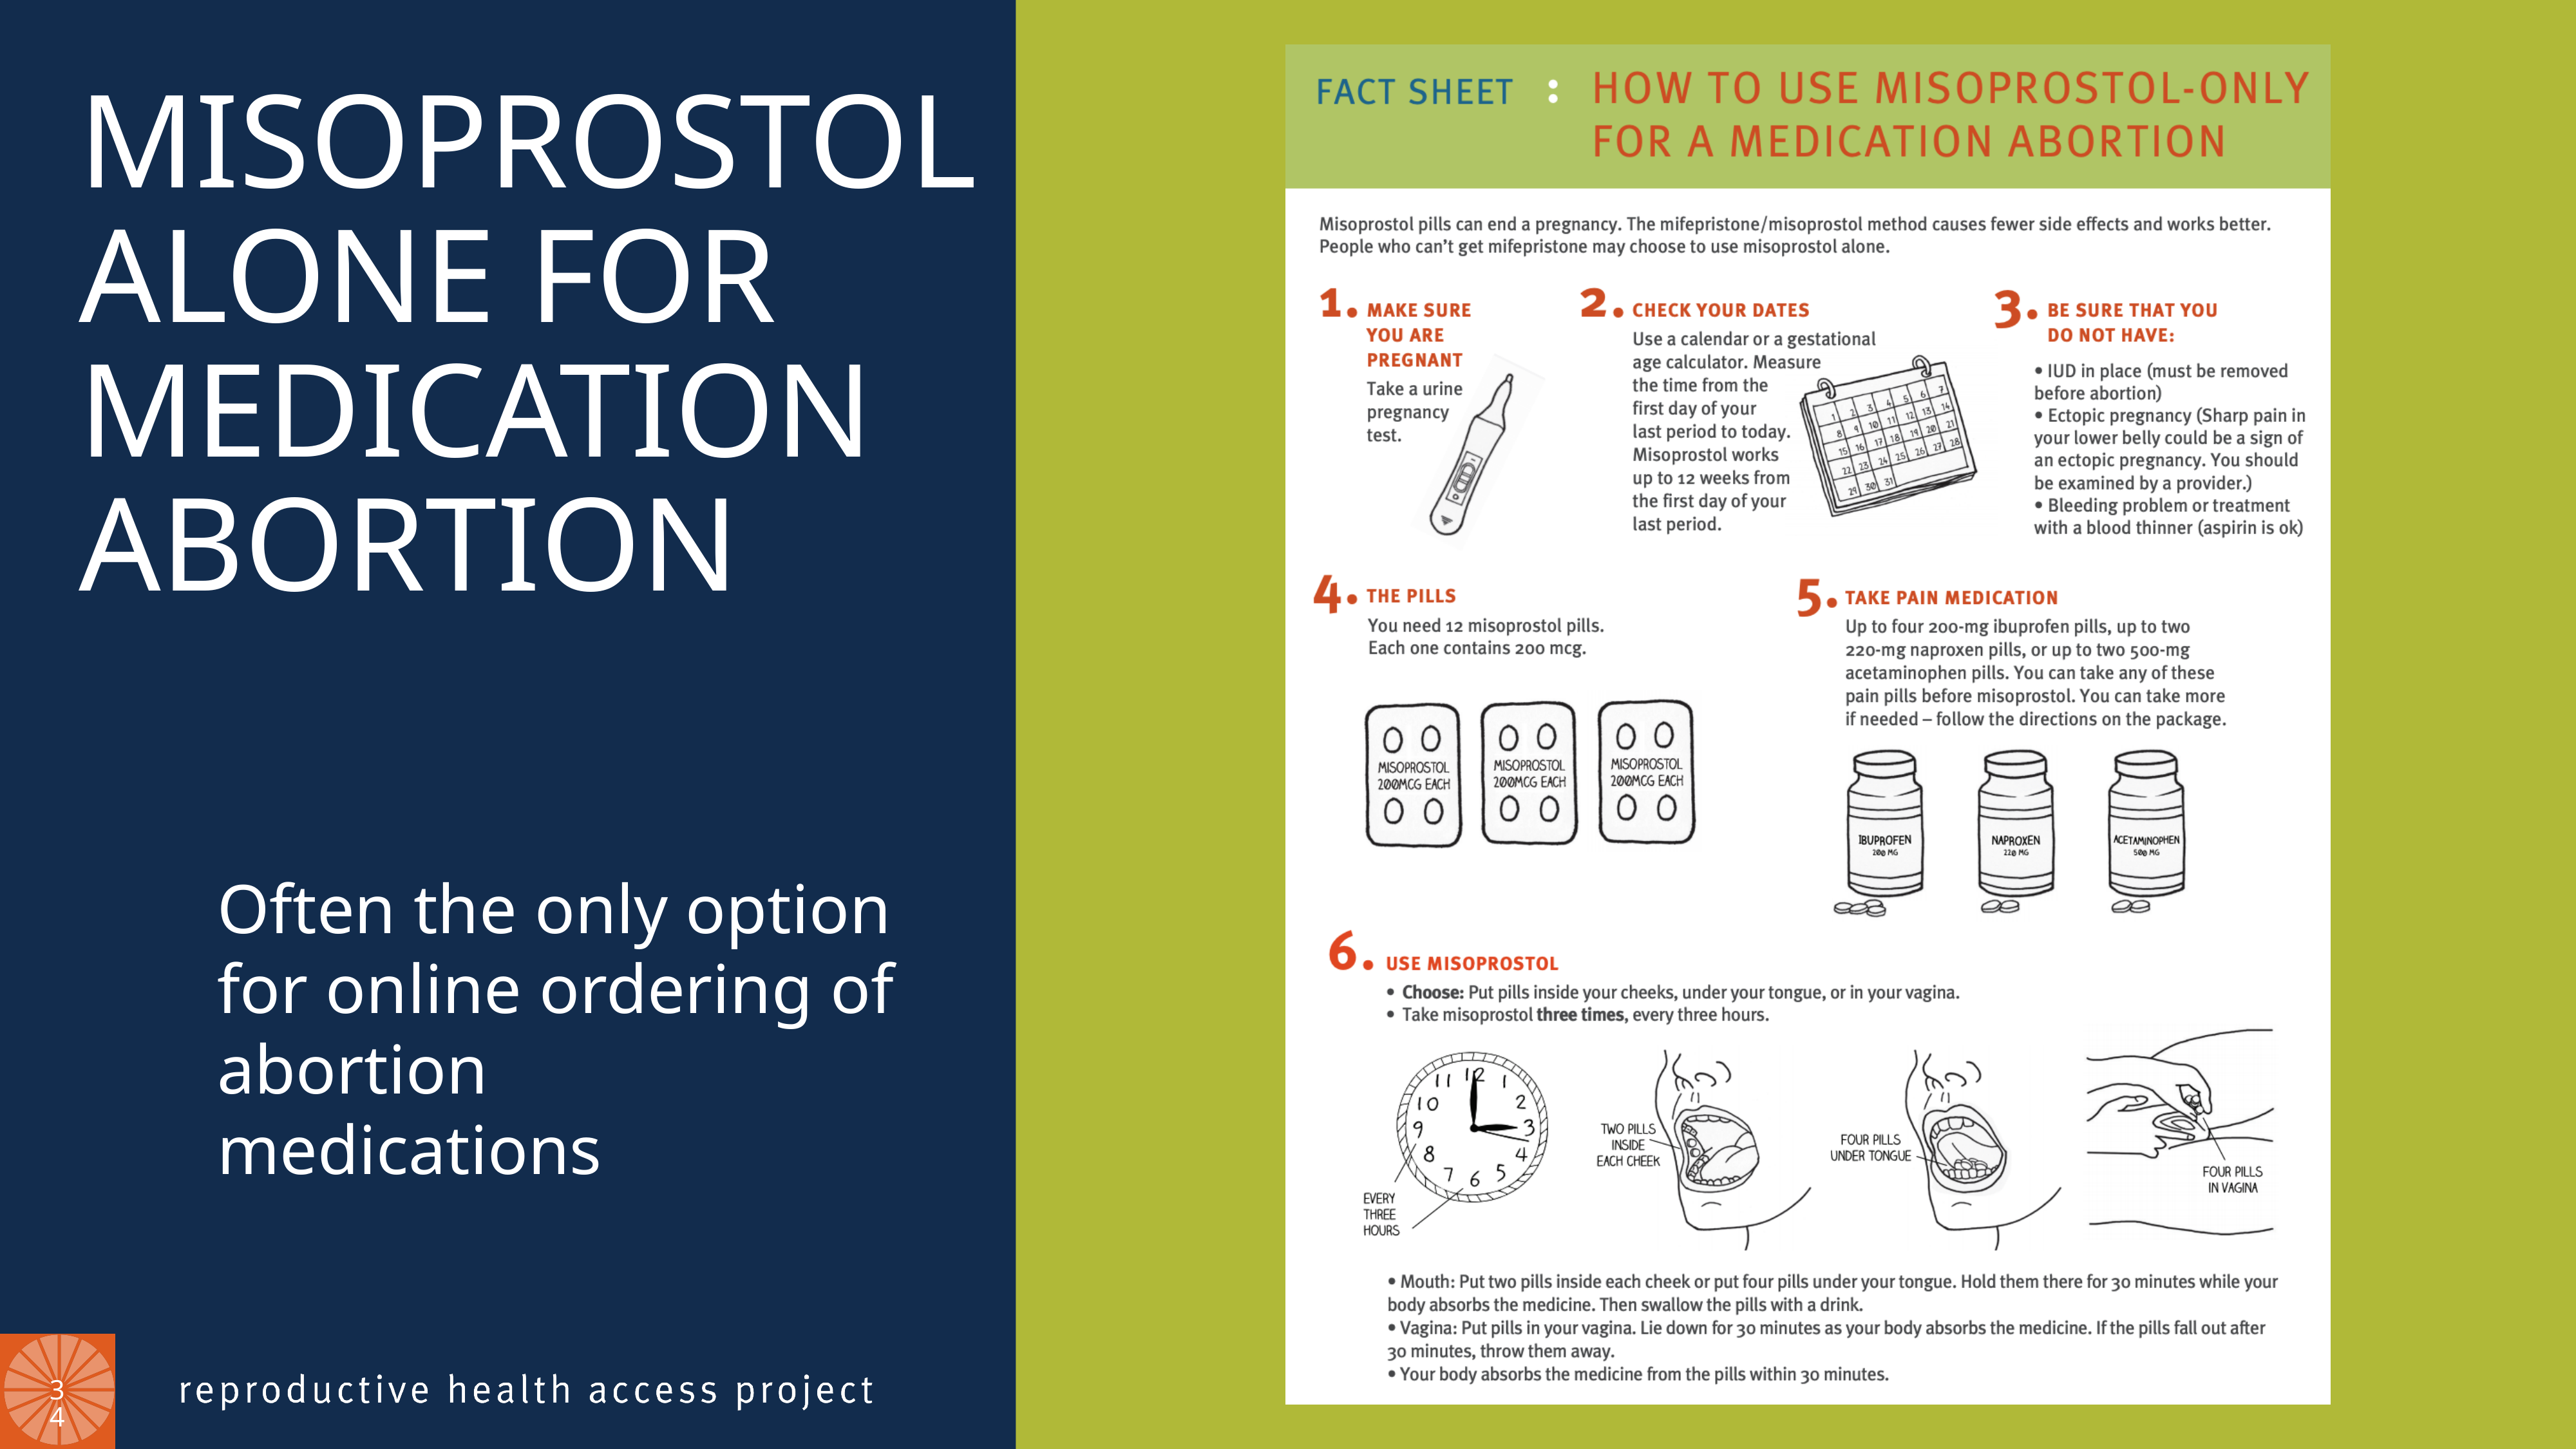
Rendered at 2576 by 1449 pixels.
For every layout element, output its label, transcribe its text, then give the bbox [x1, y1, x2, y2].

text_box [1016, 0, 2576, 1449]
picture [166, 1366, 896, 1418]
title MISOPROSTOL ALONE FOR MEDICATION ABORTION [69, 70, 1020, 588]
slide_number 34 [39, 961, 76, 1449]
picture [1285, 44, 2331, 1405]
text_box Often the only option for online ordering of abortion medications [207, 861, 947, 1197]
